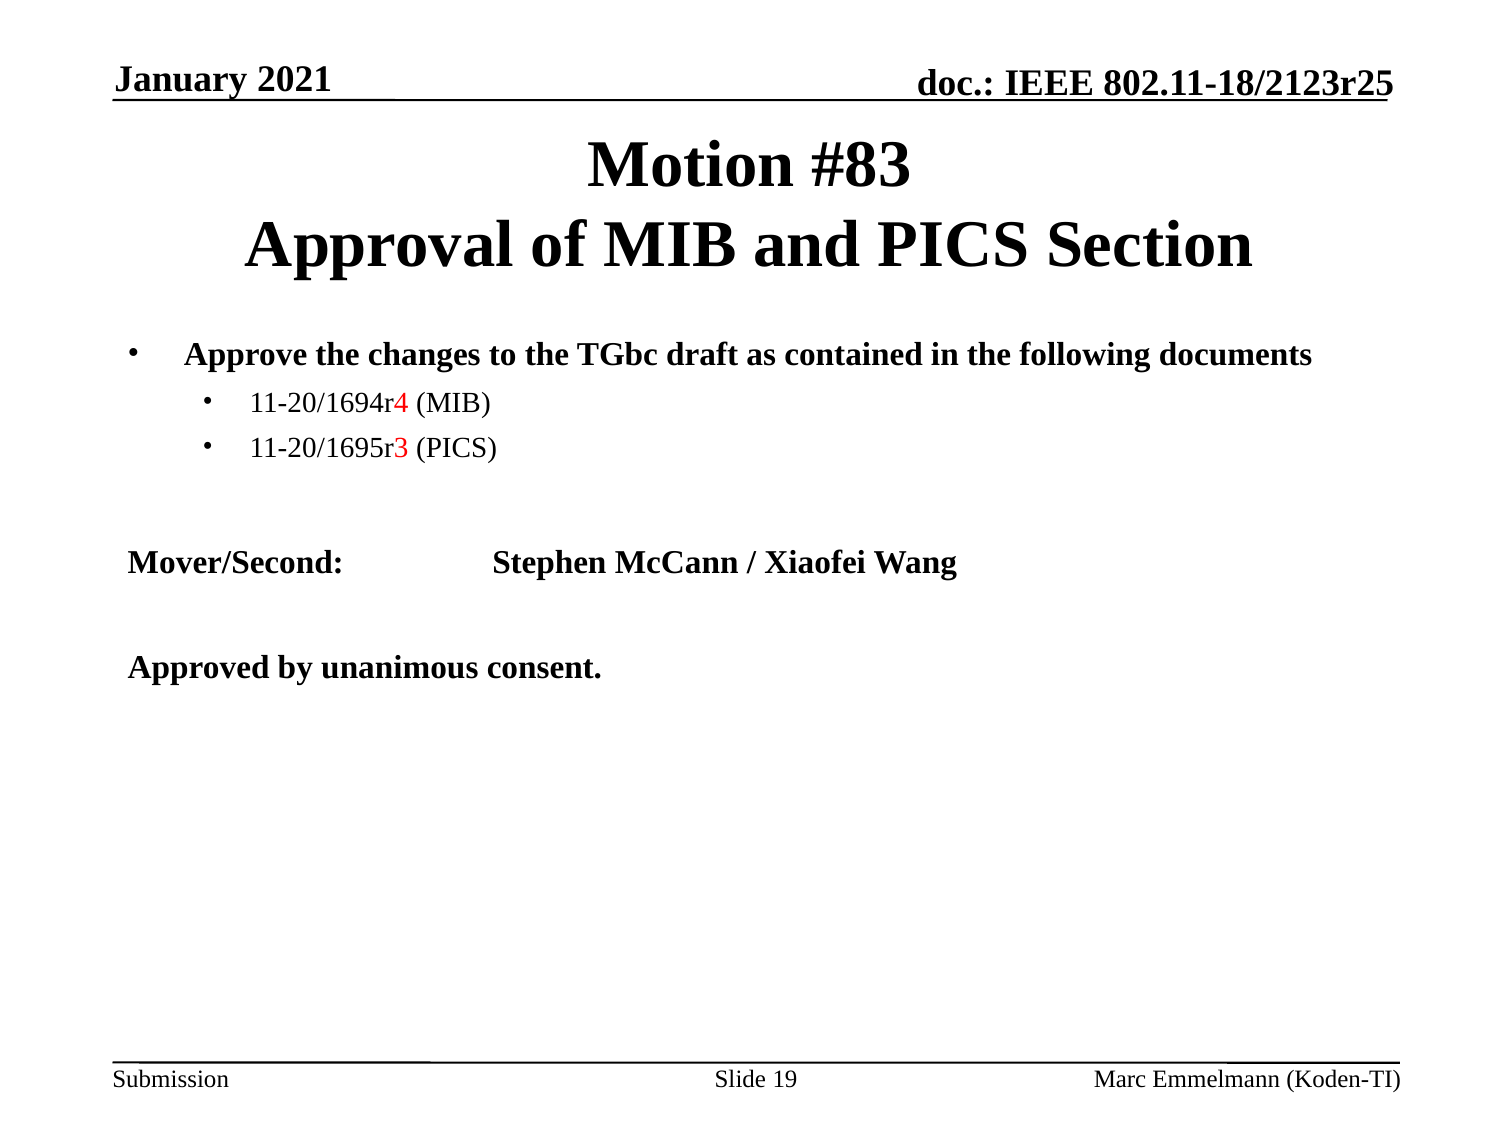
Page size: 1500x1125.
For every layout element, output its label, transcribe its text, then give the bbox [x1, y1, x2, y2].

slide_number Slide 19 [712, 1061, 800, 1123]
footer Marc Emmelmann (Koden-TI) [878, 1061, 1402, 1093]
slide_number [114, 54, 423, 100]
title Motion #83 Approval of MIB and PICS Section [112, 112, 1388, 288]
list Approve the changes to the TGbc draft as contained in the following documents 11-20/1694r4 (MIB) 11-20/1695r3 (PICS) Mover/Second: Stephen McCann / Xiaofei Wang Approved by unanimous consent. [112, 324, 1388, 1000]
